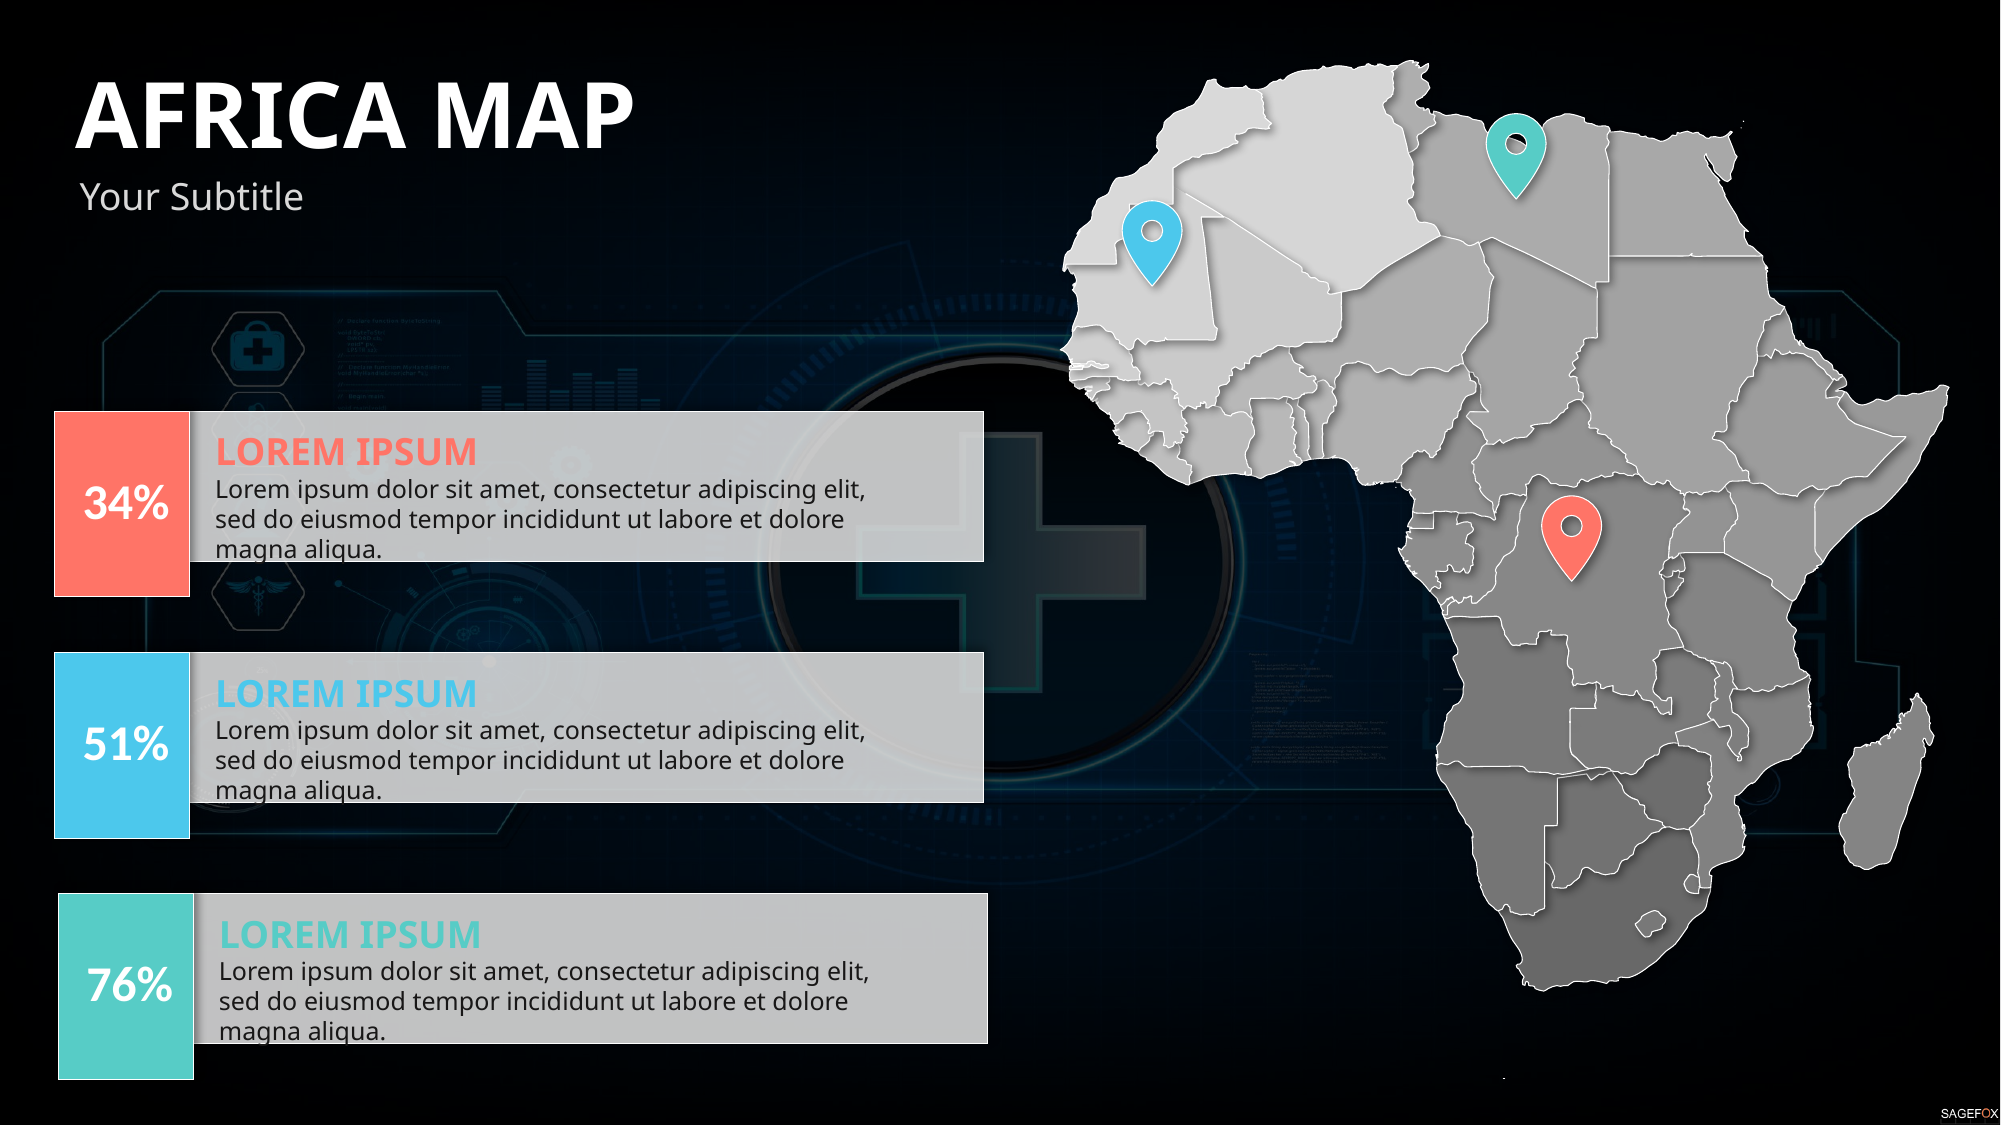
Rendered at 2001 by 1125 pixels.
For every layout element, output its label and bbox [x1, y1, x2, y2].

text_box [1723, 491, 1823, 602]
text_box [54, 411, 984, 597]
text_box [1617, 131, 1763, 257]
text_box [1302, 409, 1311, 460]
text_box [1674, 565, 1686, 573]
text_box [1435, 627, 1593, 775]
text_box [1404, 426, 1482, 514]
text_box [1436, 771, 1558, 916]
text_box [1838, 693, 1935, 870]
text_box [1085, 388, 1111, 401]
text_box [1425, 490, 1528, 616]
text_box [1570, 658, 1714, 775]
text_box [1541, 495, 1602, 582]
text_box [1112, 423, 1149, 452]
text_box [1333, 371, 1477, 486]
text_box [1678, 562, 1809, 692]
text_box [1684, 874, 1699, 894]
text_box [1184, 63, 1441, 292]
text_box [1555, 782, 1666, 889]
text_box [1099, 390, 1188, 448]
text_box [1422, 112, 1610, 289]
text_box [1069, 360, 1109, 370]
text_box [1396, 60, 1436, 147]
text_box [1060, 336, 1141, 381]
text_box [1707, 660, 1749, 761]
text_box [1584, 266, 1785, 496]
text_box [1635, 910, 1666, 938]
text_box [1256, 408, 1303, 479]
text_box [1733, 364, 1819, 497]
text_box [1631, 754, 1709, 830]
text_box [1142, 219, 1342, 409]
text_box [54, 652, 984, 839]
text_box [1228, 357, 1317, 411]
text_box [1469, 250, 1598, 445]
text_box [1069, 375, 1086, 382]
text_box [1407, 517, 1425, 529]
text_box [1504, 838, 1708, 992]
picture [0, 0, 2001, 1125]
text_box [1122, 200, 1183, 287]
text_box [1814, 376, 1950, 562]
text_box [1668, 501, 1734, 559]
text_box [1443, 484, 1684, 715]
text_box [1310, 380, 1337, 459]
text_box [1072, 192, 1224, 350]
text_box [1062, 79, 1272, 272]
text_box [1471, 411, 1634, 490]
text_box [1146, 447, 1193, 486]
text_box [1398, 531, 1425, 586]
text_box [1768, 320, 1843, 376]
text_box [1486, 113, 1547, 200]
text_box [1302, 237, 1494, 382]
text_box [58, 893, 988, 1080]
text_box [60, 49, 1020, 227]
text_box [1190, 411, 1255, 480]
text_box [1675, 688, 1814, 888]
